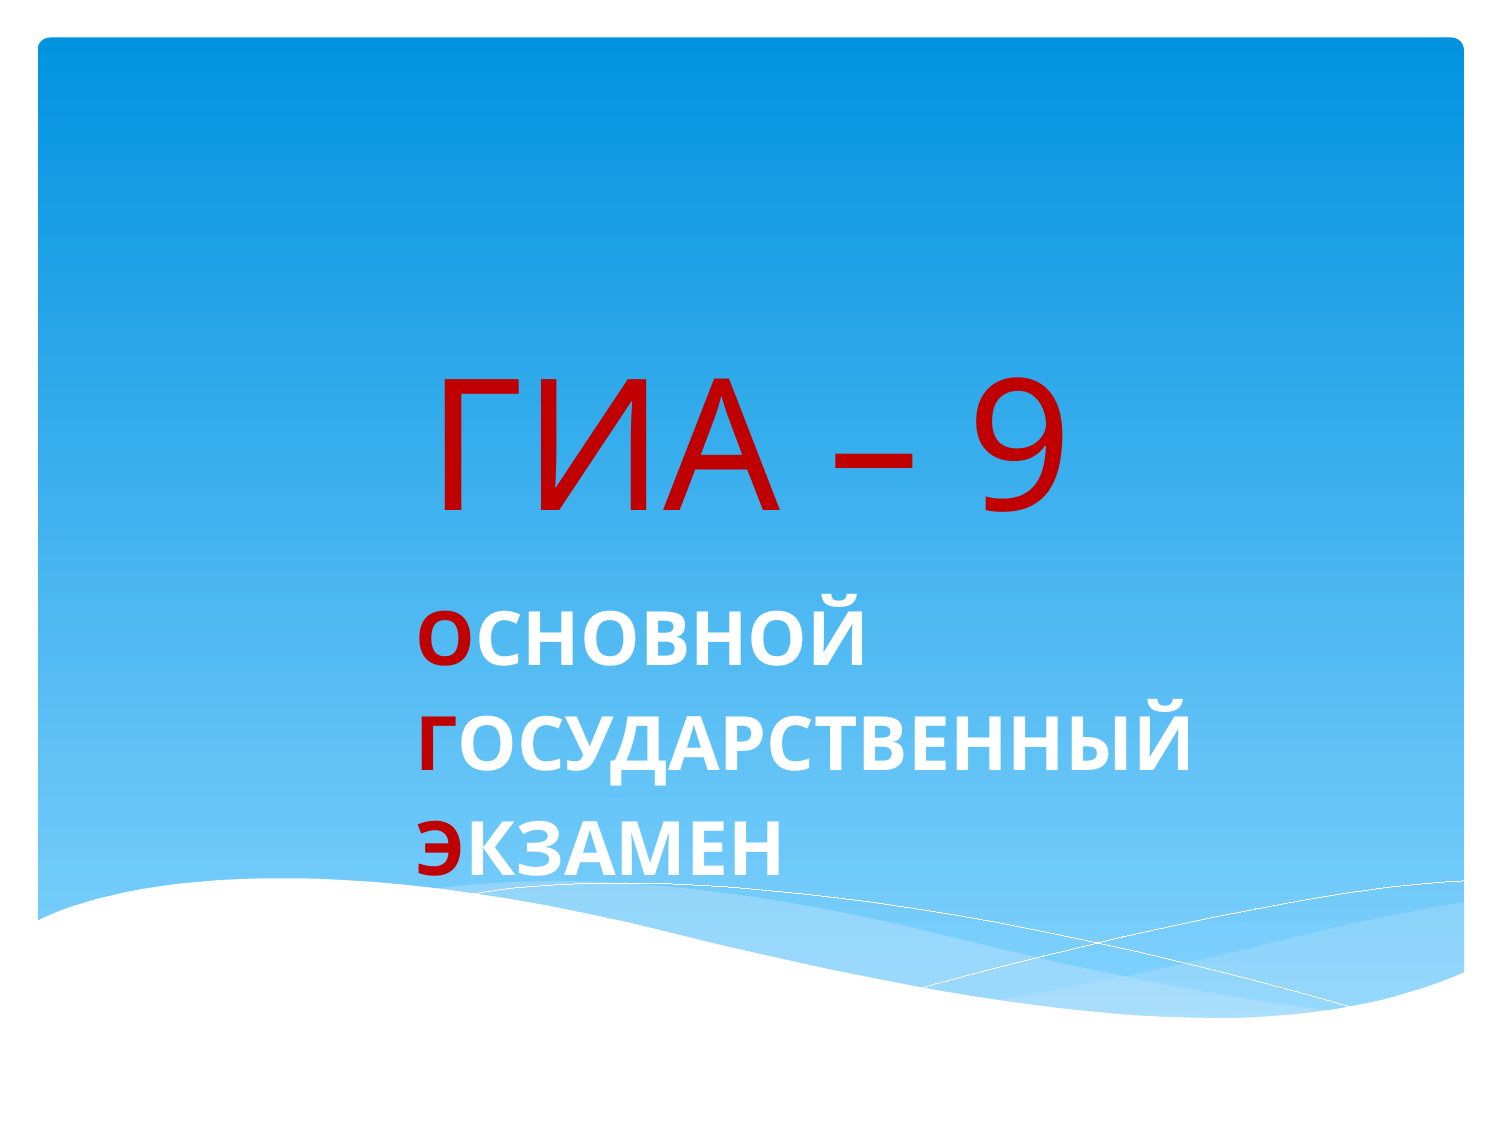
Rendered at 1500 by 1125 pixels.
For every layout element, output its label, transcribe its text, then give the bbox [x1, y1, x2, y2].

subtitle ОСНОВНОЙ ГОСУДАРСТВЕННЫЙ ЭКЗАМЕН [225, 583, 1275, 825]
title ГИА – 9 [112, 262, 1388, 555]
